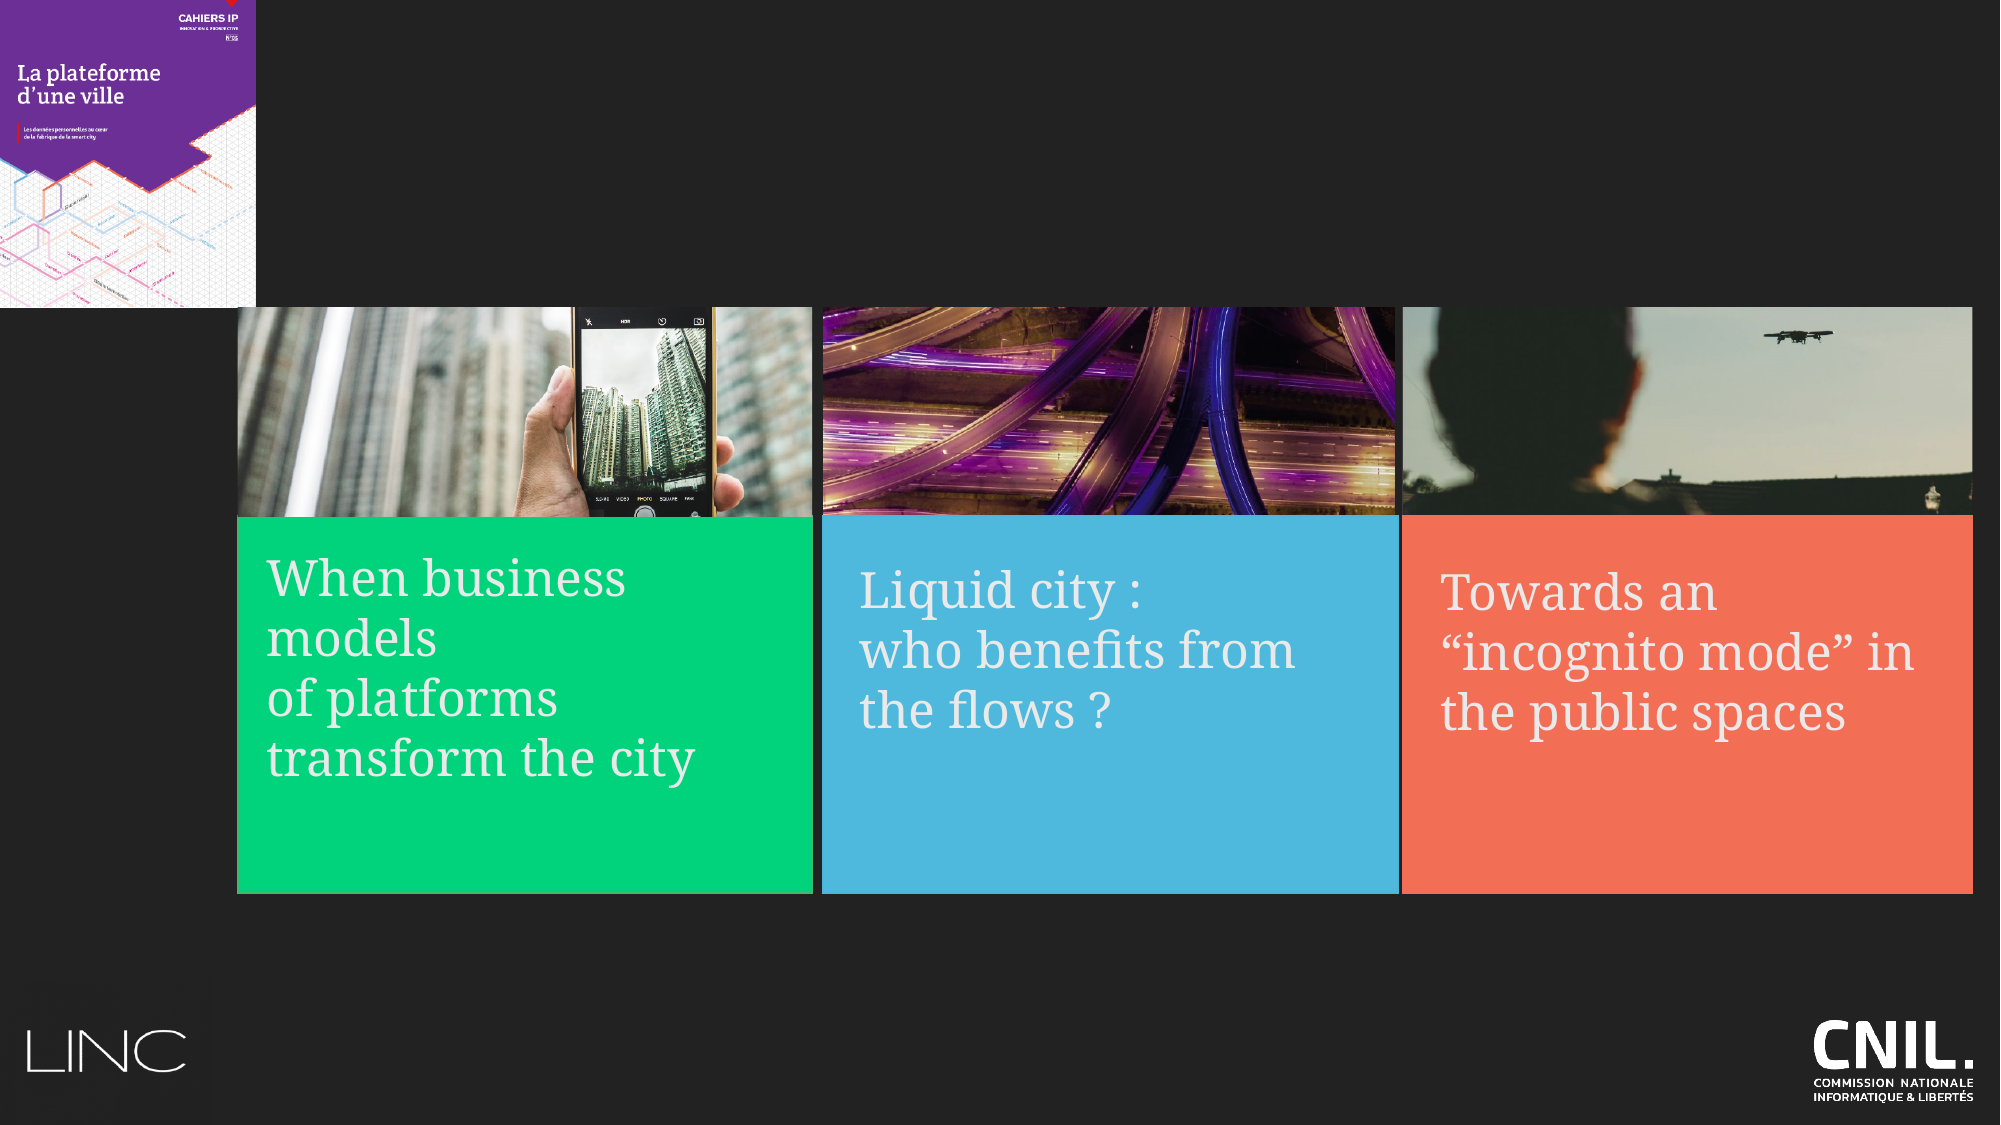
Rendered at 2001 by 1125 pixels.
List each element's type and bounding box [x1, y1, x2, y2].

picture [0, 976, 211, 1125]
text_box [1402, 307, 1973, 894]
picture [1814, 1020, 1973, 1103]
text_box [237, 307, 813, 894]
text_box [823, 307, 1398, 894]
picture [0, 0, 256, 308]
